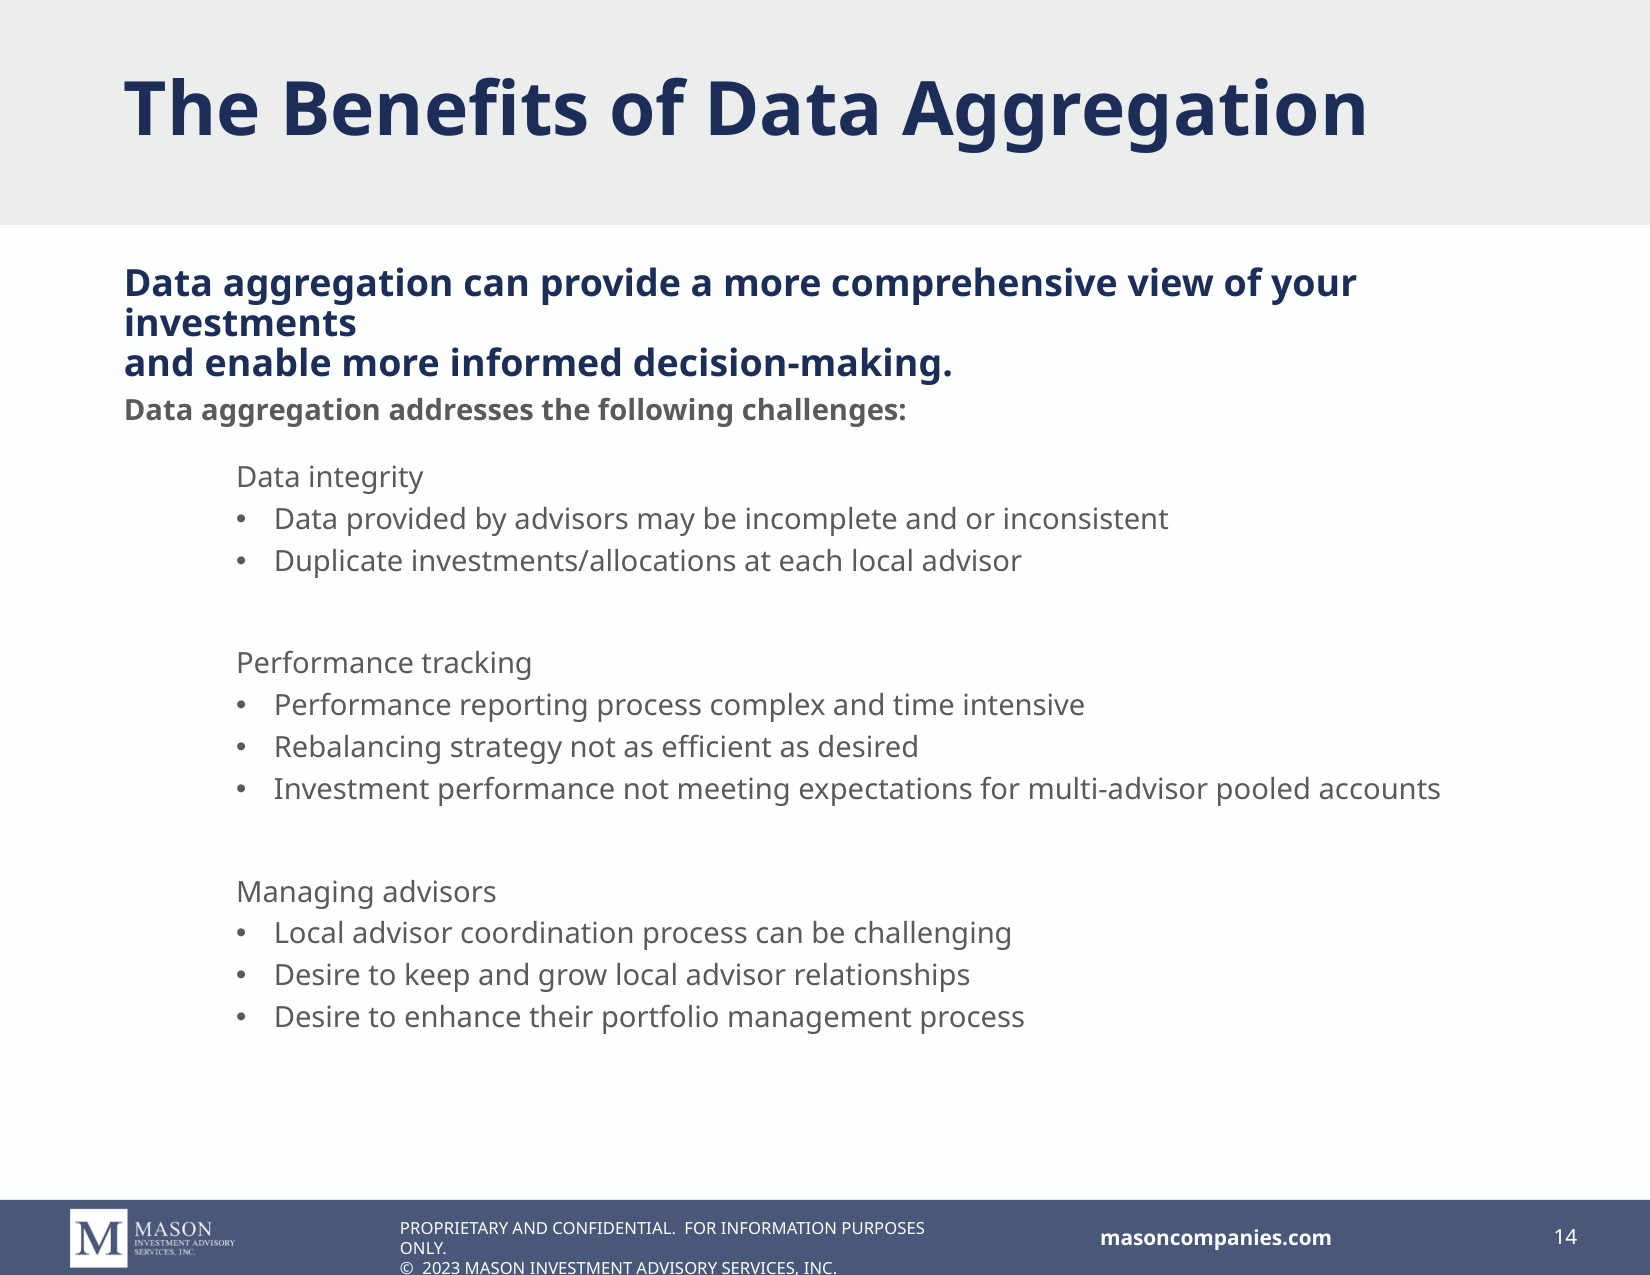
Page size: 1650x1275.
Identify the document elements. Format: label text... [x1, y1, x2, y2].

picture [69, 1208, 237, 1269]
list Data aggregation addresses the following challenges: Data integrity Data provided by advisors may be incomplete and or inconsistent Duplicate investments/allocations at each local advisor Performance tracking Performance reporting process complex and time intensive Rebalancing strategy not as efficient as desired Investment performance not meeting expectations for multi-advisor pooled accounts Managing advisors Local advisor coordination process can be challenging Desire to keep and grow local advisor relationships Desire to enhance their portfolio management process [123, 395, 1575, 1056]
list Data aggregation can provide a more comprehensive view of your investments and enable more informed decision-making. [123, 263, 1576, 332]
title The Benefits of Data Aggregation [123, 24, 1501, 198]
